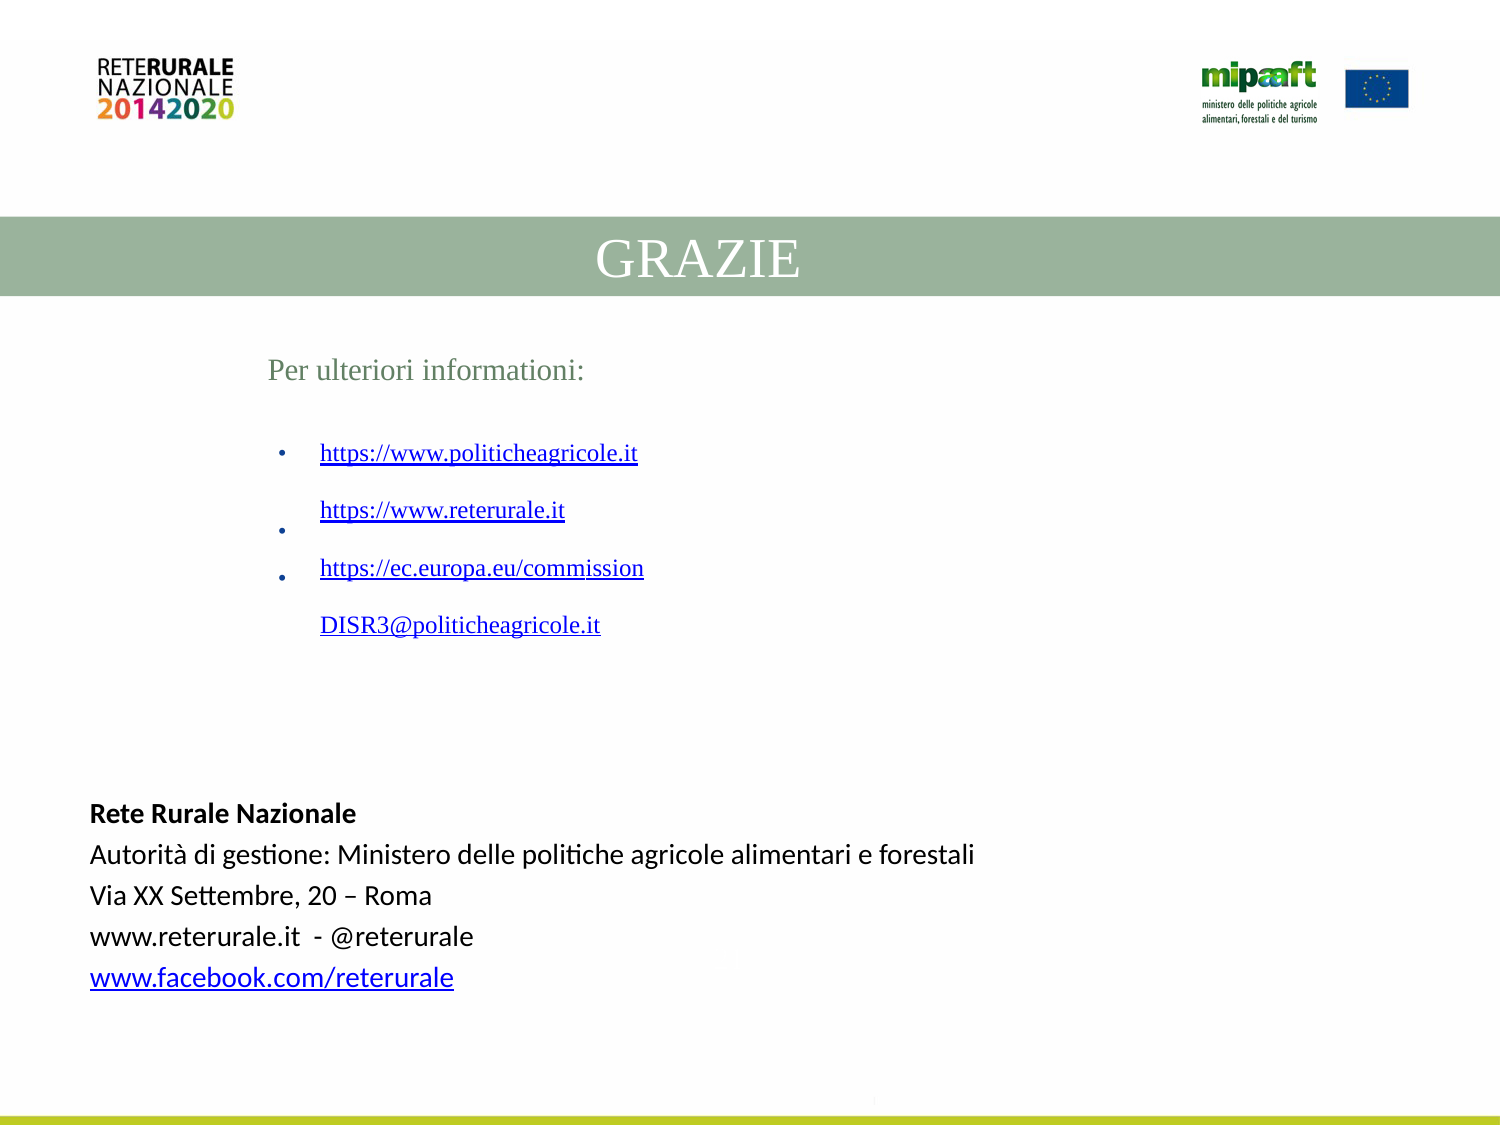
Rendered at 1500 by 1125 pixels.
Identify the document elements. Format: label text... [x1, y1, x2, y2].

text_box [0, 216, 1500, 297]
text_box Rete Rurale Nazionale Autorità di gestione: Ministero delle politiche agricole alimentari e forestali Via XX Settembre, 20 – Roma www.reterurale.it - @reterurale www.facebook.com/reterurale [74, 786, 1425, 1005]
picture [0, 40, 1500, 216]
picture [0, 297, 1500, 1125]
text_box https://www.politicheagricole.it https://www.reterurale.it https://ec.europa.eu/commission DISR3@politicheagricole.it [318, 438, 1221, 625]
text_box Per ulteriori informationi: [265, 353, 665, 389]
text_box • [276, 438, 293, 468]
text_box GRAZIE [594, 229, 959, 290]
text_box • • [276, 517, 293, 595]
